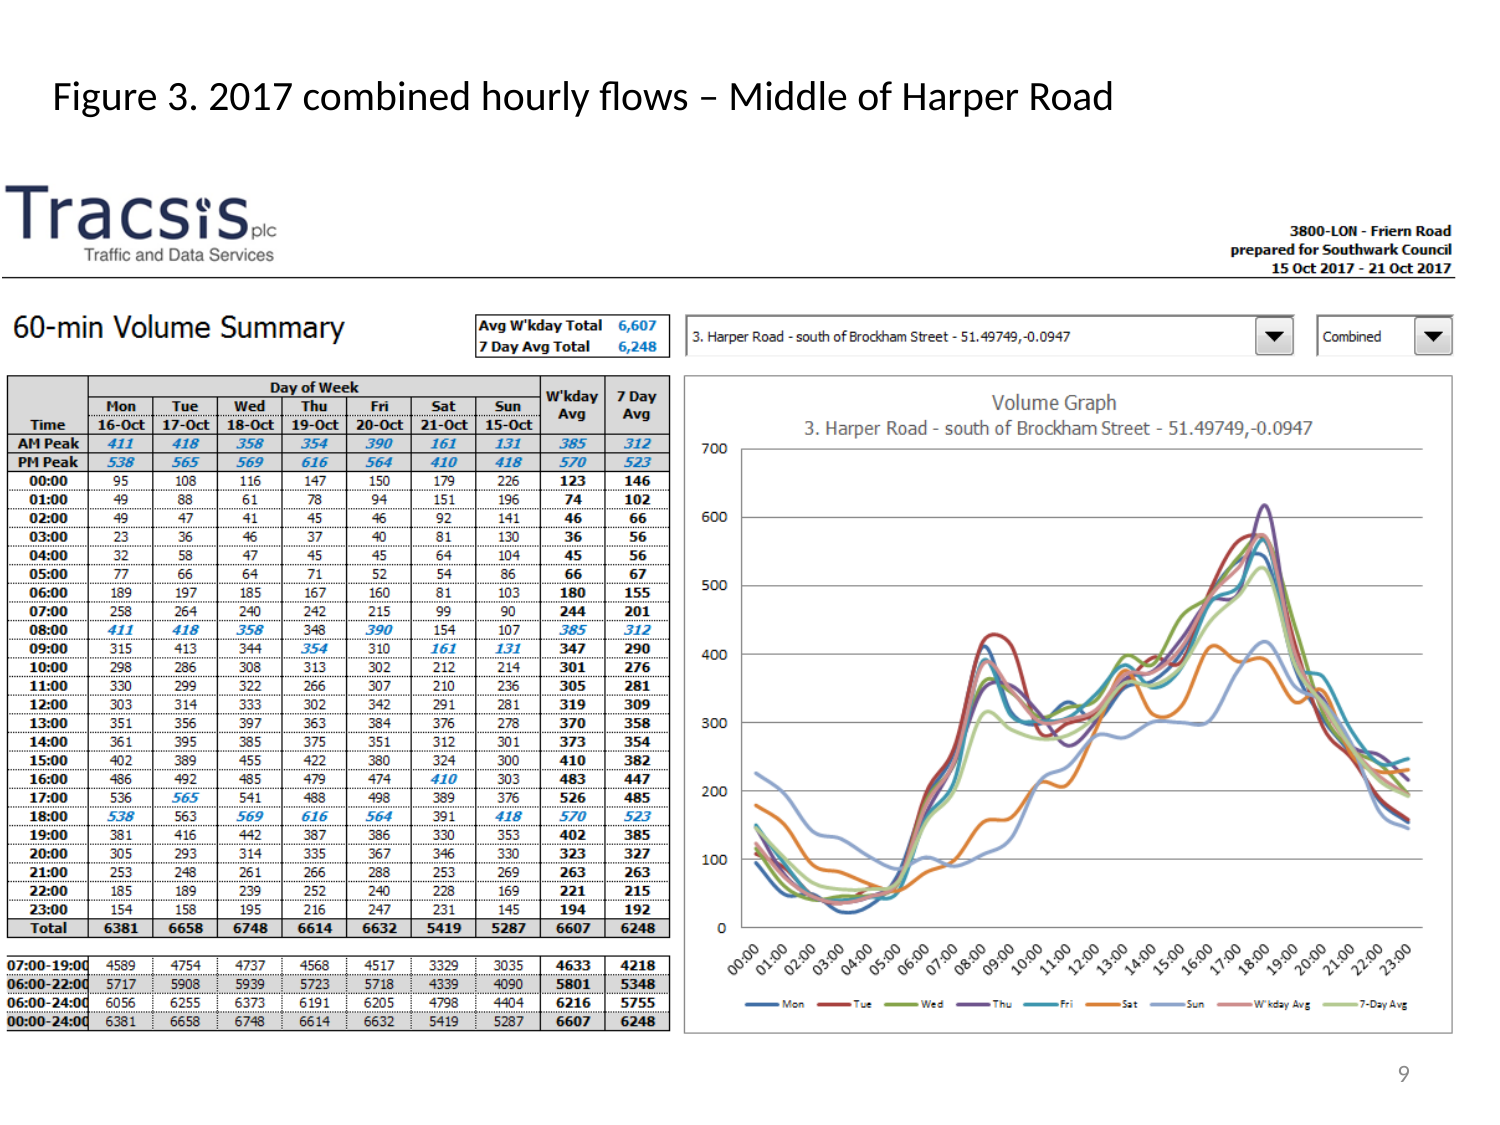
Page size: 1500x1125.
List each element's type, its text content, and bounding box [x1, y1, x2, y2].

title Figure 3. 2017 combined hourly flows – Middle of Harper Road [37, 0, 1487, 188]
slide_number 9 [1074, 1060, 1425, 1103]
picture [2, 174, 1469, 1051]
